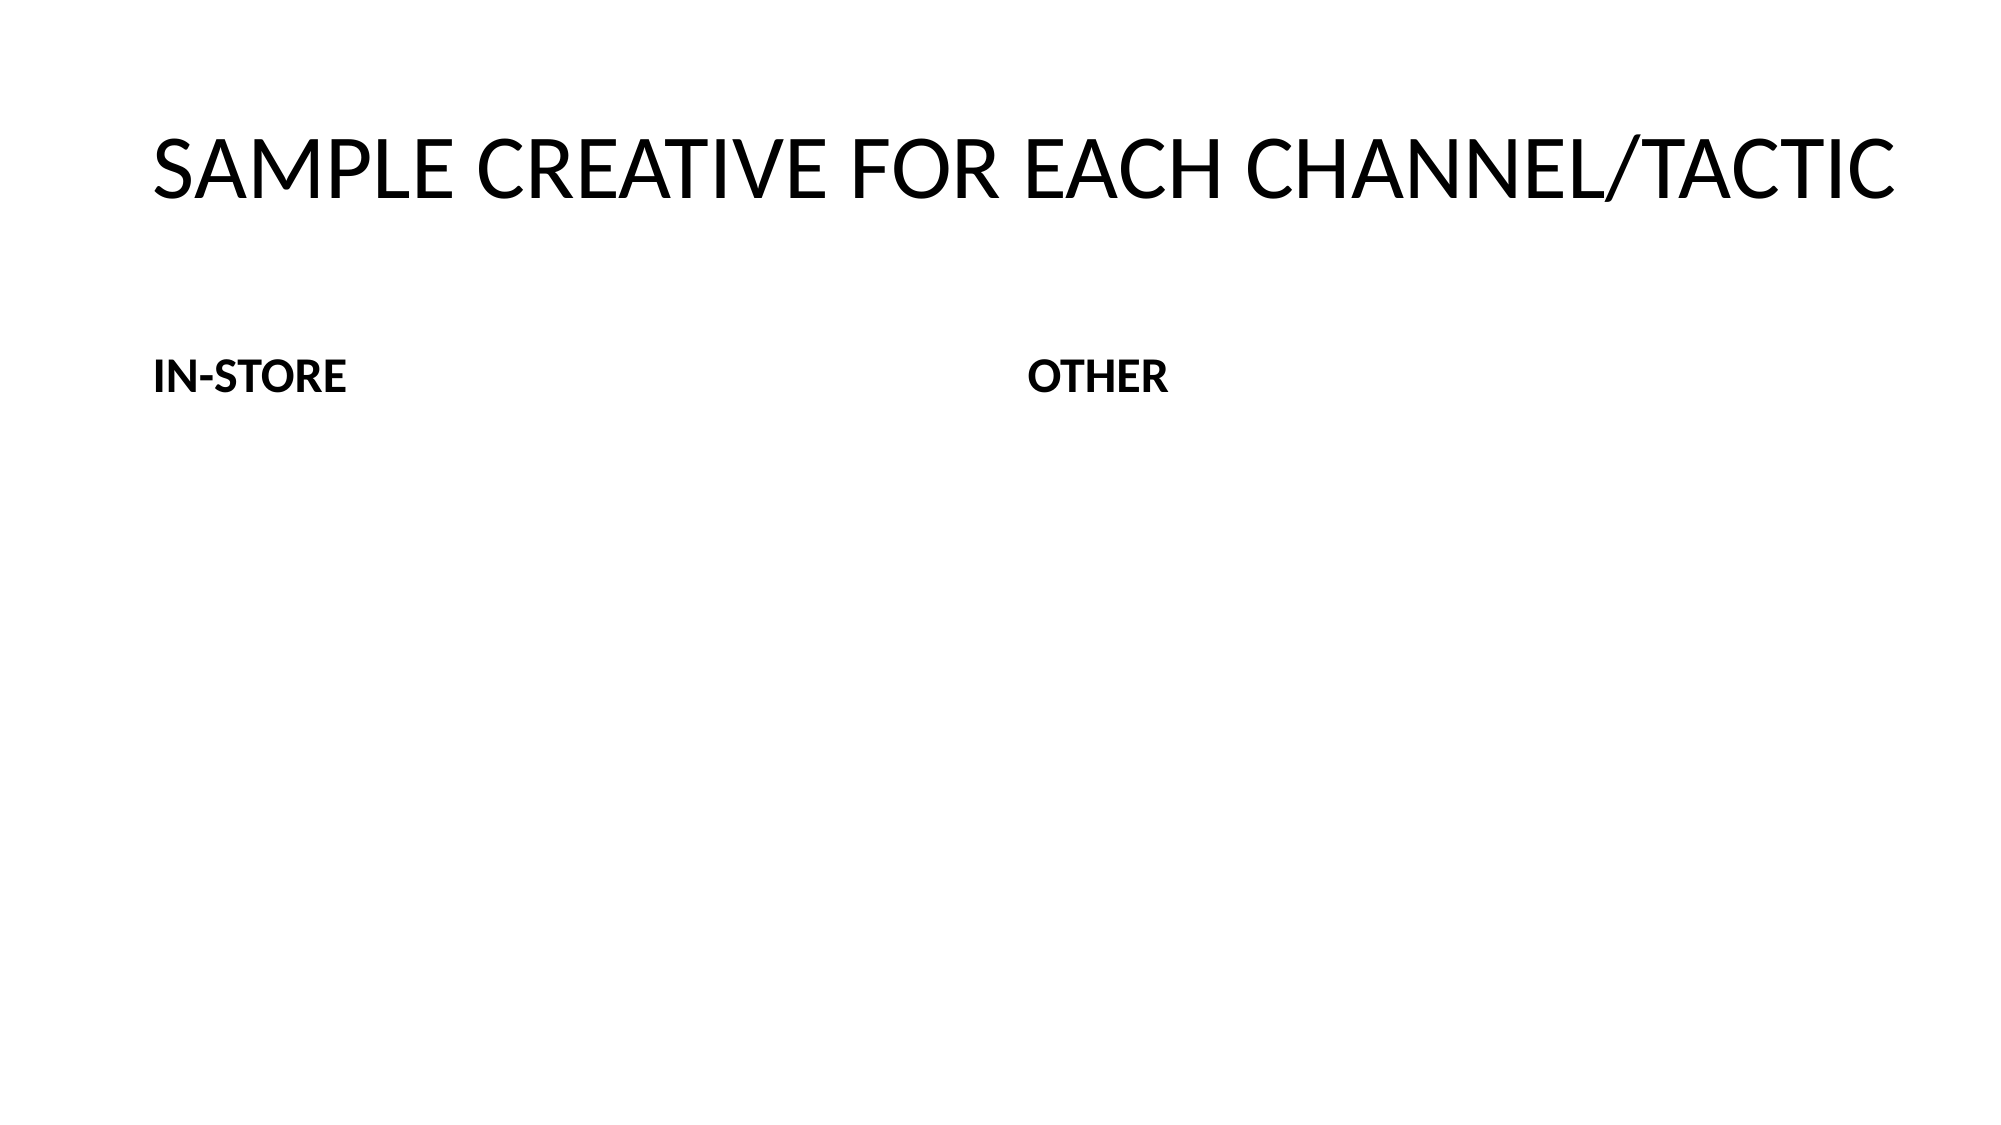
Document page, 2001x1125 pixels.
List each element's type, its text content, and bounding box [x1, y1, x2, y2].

title SAMPLE CREATIVE FOR EACH CHANNEL/TACTIC [137, 59, 2000, 278]
list IN-STORE [137, 278, 984, 411]
list OTHER [1012, 278, 1863, 411]
